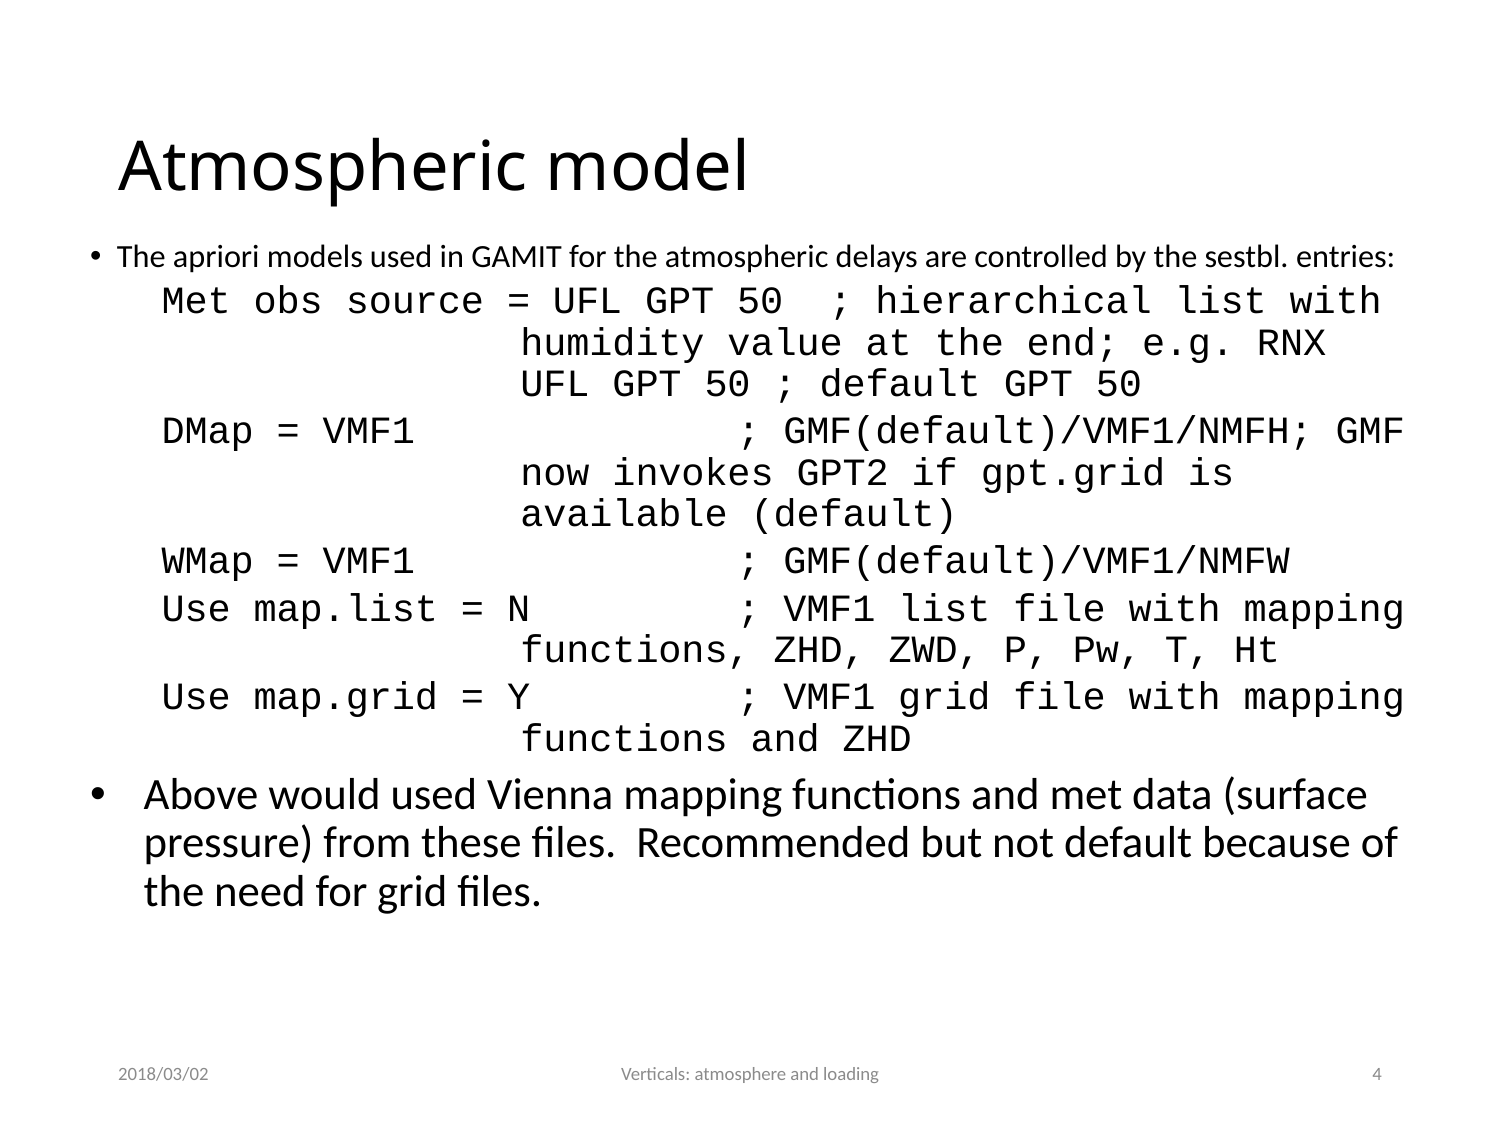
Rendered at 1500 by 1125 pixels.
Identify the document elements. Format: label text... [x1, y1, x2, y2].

title Atmospheric model [103, 59, 1397, 232]
list The apriori models used in GAMIT for the atmospheric delays are controlled by the sestbl. entries: Met obs source = UFL GPT 50 ; hierarchical list with humidity value at the end; e.g. RNX UFL GPT 50 ; default GPT 50 DMap = VMF1 ; GMF(default)/VMF1/NMFH; GMF now invokes GPT2 if gpt.grid is available (default) WMap = VMF1 ; GMF(default)/VMF1/NMFW Use map.list = N ; VMF1 list file with mapping functions, ZHD, ZWD, P, Pw, T, Ht Use map.grid = Y ; VMF1 grid file with mapping functions and ZHD Above would used Vienna mapping functions and met data (surface pressure) from these files. Recommended but not default because of the need for grid files. [75, 232, 1425, 1005]
footer Verticals: atmosphere and loading [496, 1042, 1004, 1103]
slide_number 4 [1059, 1042, 1397, 1103]
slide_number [103, 1042, 441, 1103]
